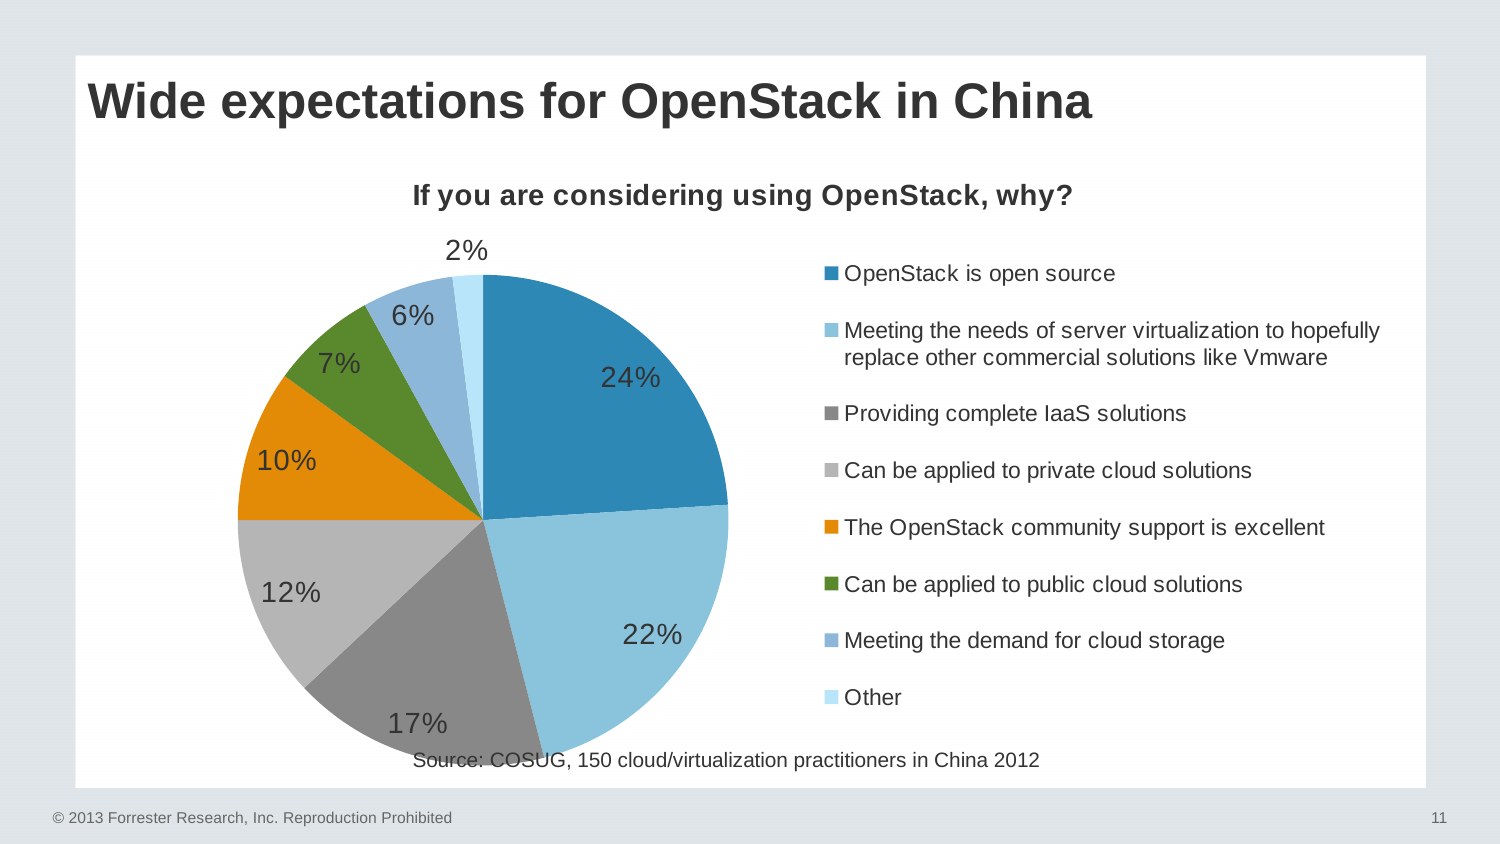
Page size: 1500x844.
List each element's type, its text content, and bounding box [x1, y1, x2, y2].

chart [74, 149, 1413, 779]
title Wide expectations for OpenStack in China [87, 75, 1448, 131]
picture [0, 0, 1500, 844]
